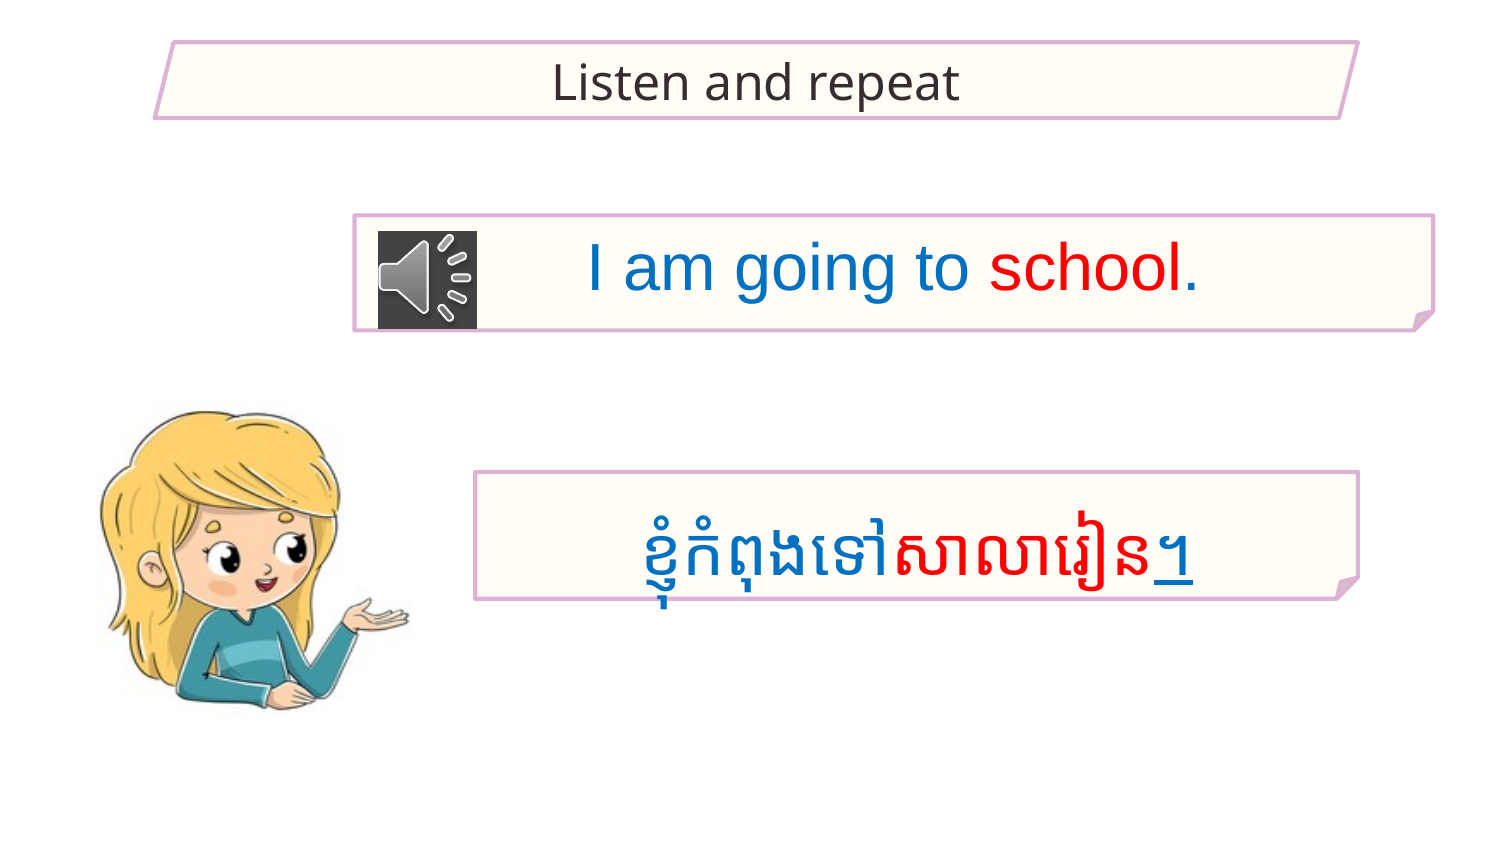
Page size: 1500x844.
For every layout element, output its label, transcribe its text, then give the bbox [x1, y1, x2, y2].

text_box I am going to school. [352, 213, 1436, 333]
picture [83, 355, 428, 716]
text_box ខ្ញុំកំពុងទៅសាលារៀន។ [473, 469, 1360, 601]
text_box Listen and repeat [152, 40, 1360, 121]
picture [377, 230, 478, 331]
